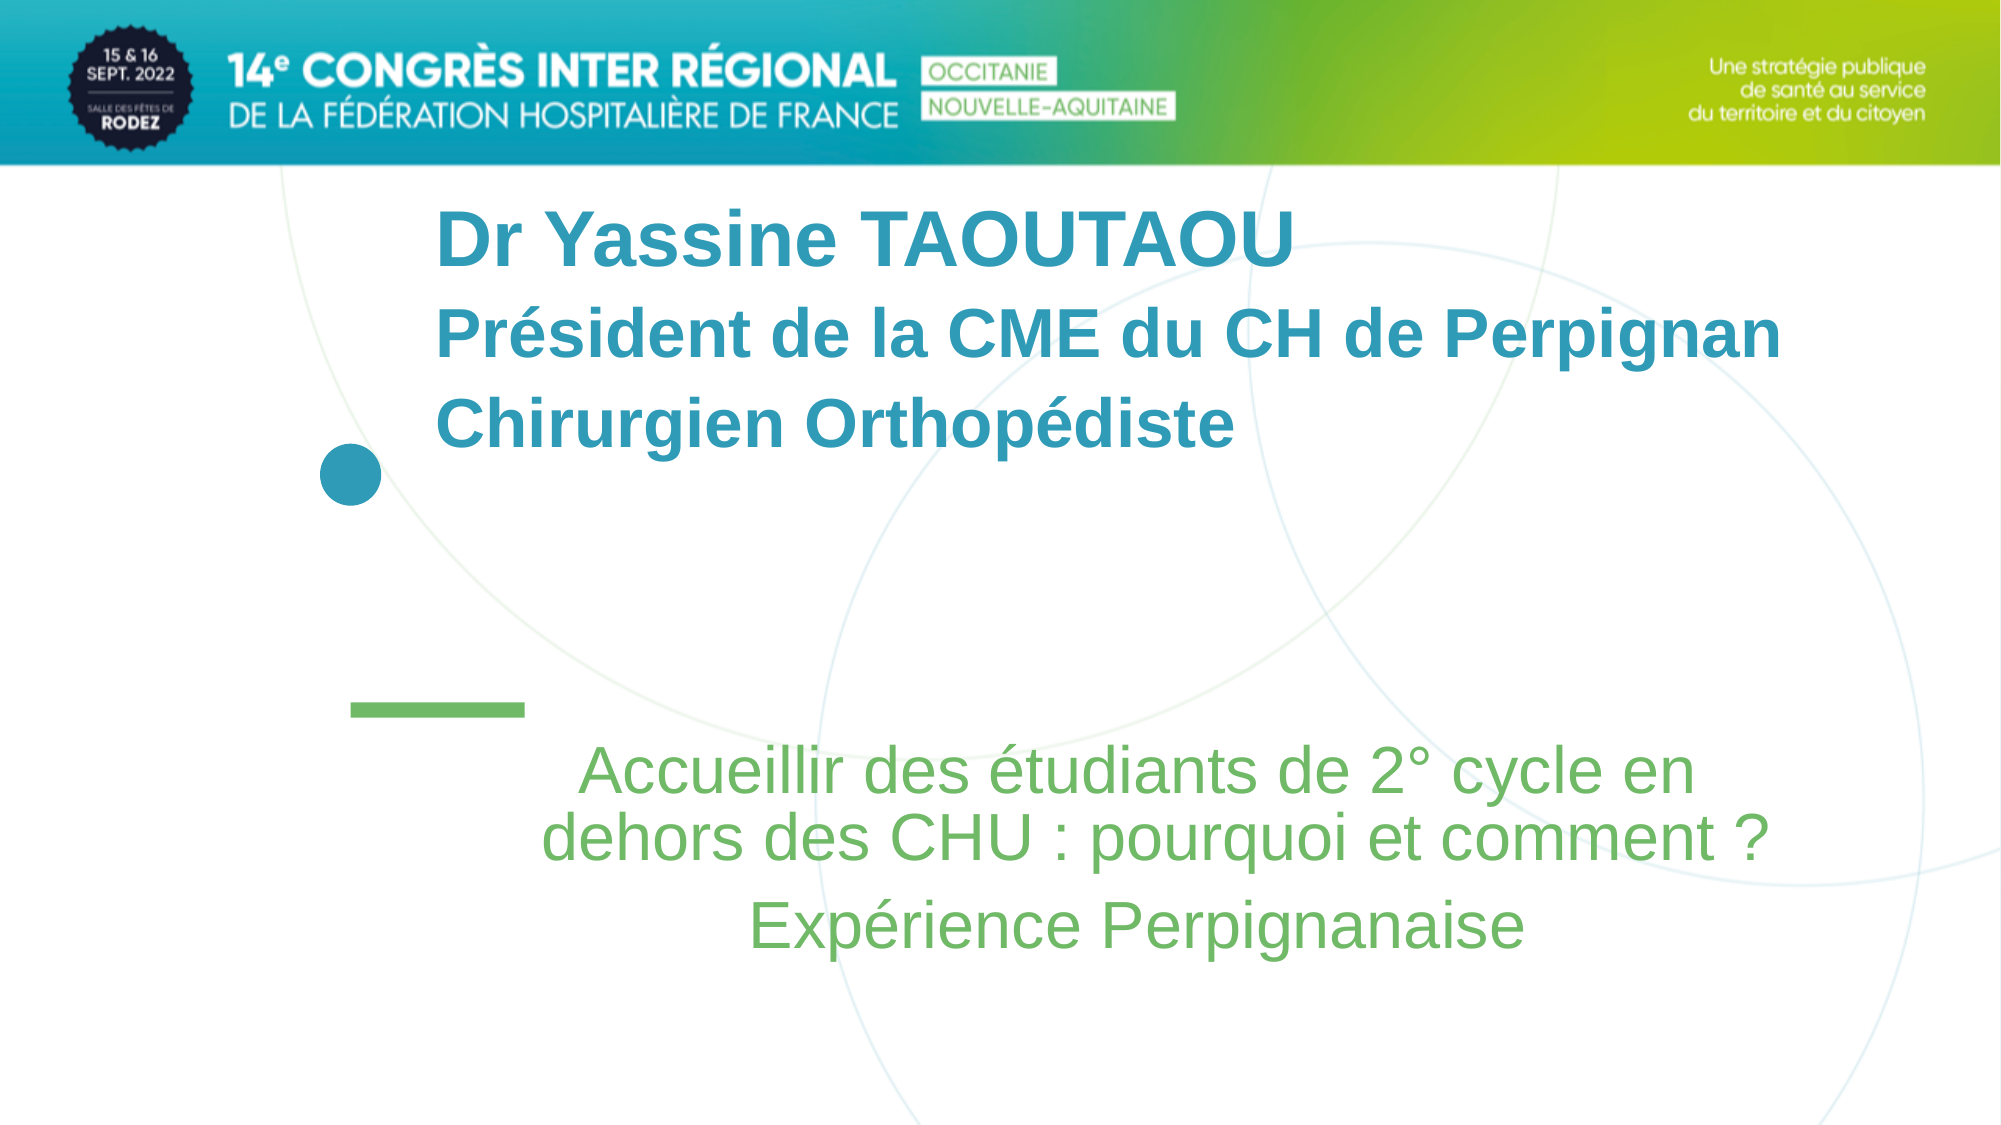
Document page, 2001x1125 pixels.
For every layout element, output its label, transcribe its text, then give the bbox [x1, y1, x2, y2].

picture [0, 0, 2001, 1125]
list Accueillir des étudiants de 2° cycle en dehors des CHU : pourquoi et comment ? Expérience Perpignanaise [465, 732, 1811, 1037]
list Dr Yassine TAOUTAOU Président de la CME du CH de Perpignan Chirurgien Orthopédiste [420, 195, 1800, 528]
